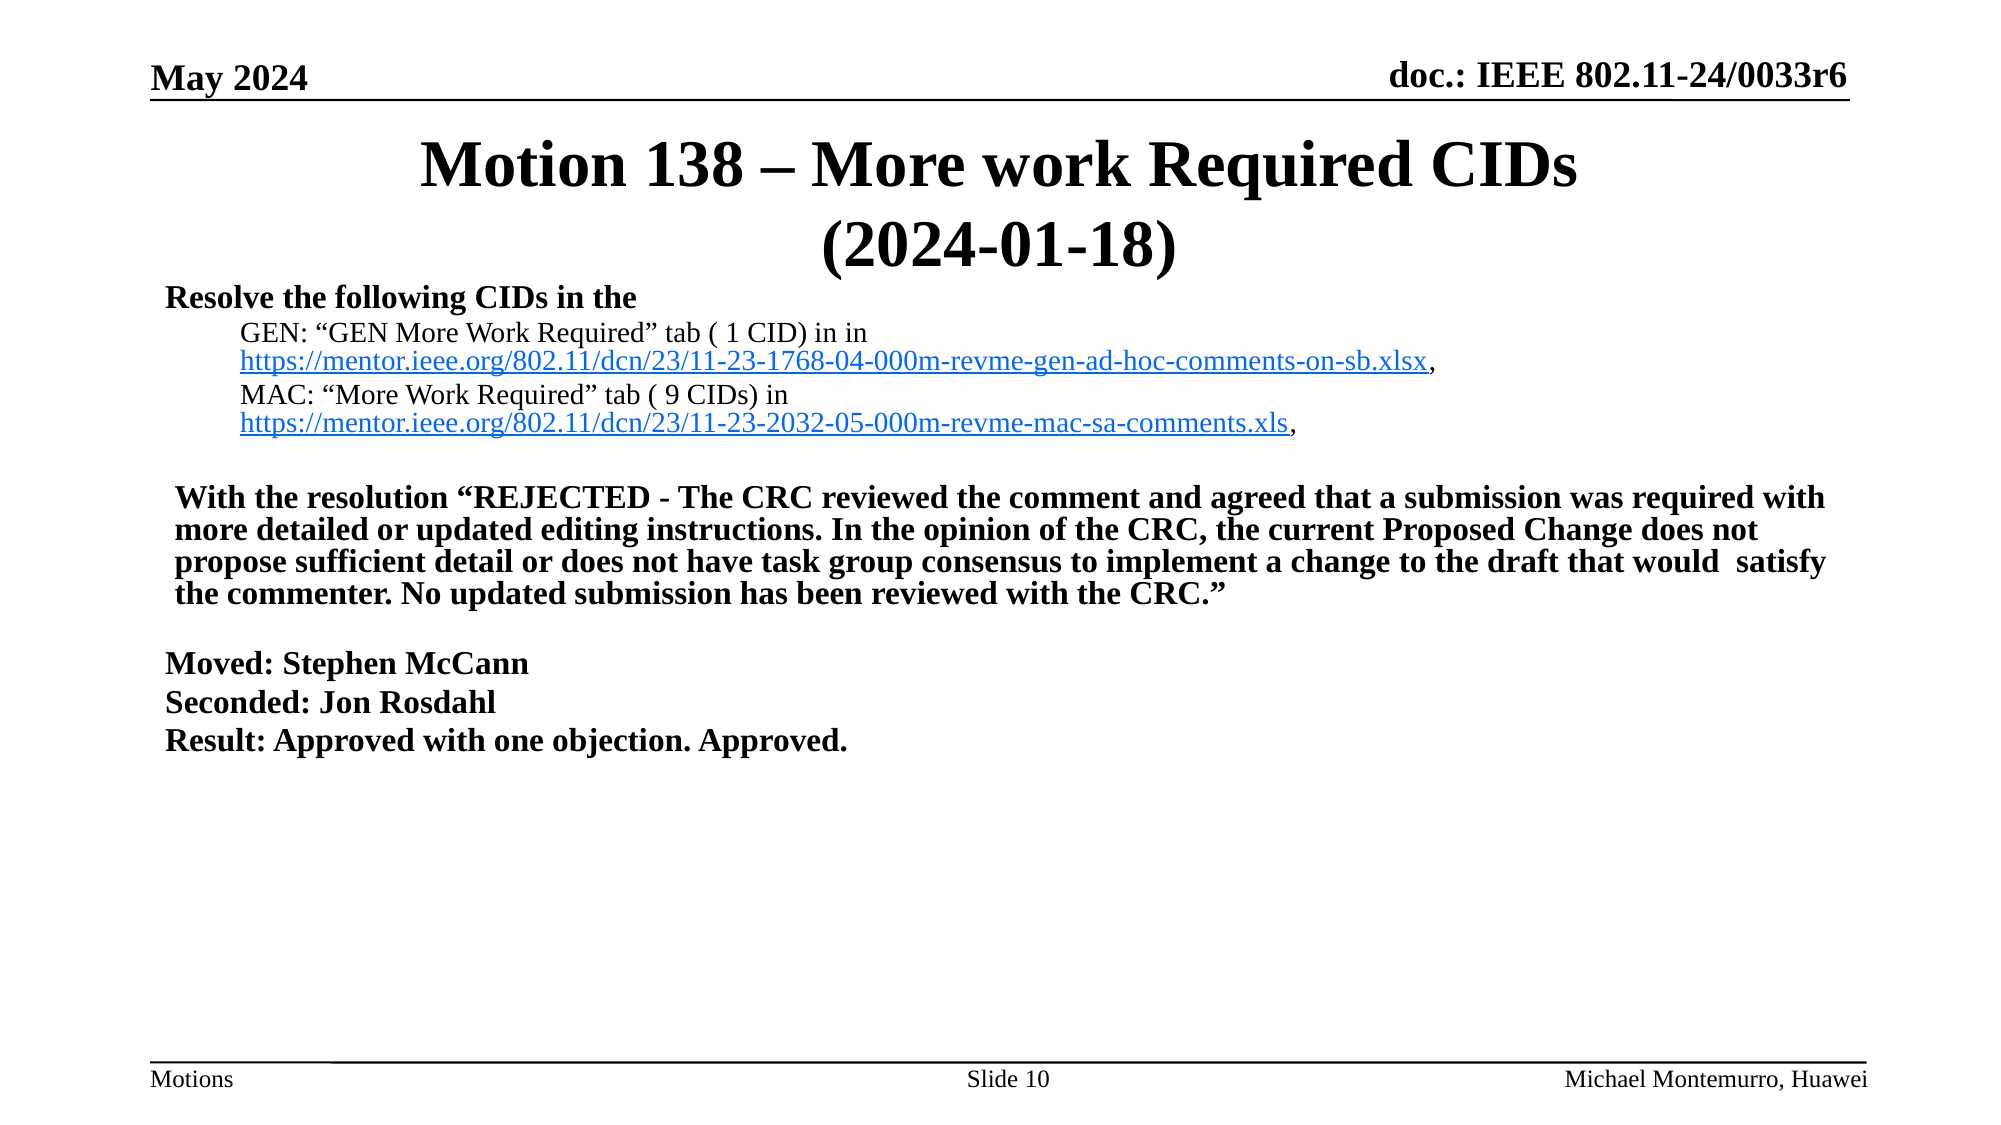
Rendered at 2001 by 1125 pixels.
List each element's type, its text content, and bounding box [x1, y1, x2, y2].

title Motion 138 – More work Required CIDs (2024-01-18) [150, 112, 1850, 275]
list Resolve the following CIDs in the GEN: “GEN More Work Required” tab ( 1 CID) in in https://mentor.ieee.org/802.11/dcn/23/11-23-1768-04-000m-revme-gen-ad-hoc-comments-on-sb.xlsx, MAC: “More Work Required” tab ( 9 CIDs) in https://mentor.ieee.org/802.11/dcn/23/11-23-2032-05-000m-revme-mac-sa-comments.xls, With the resolution “REJECTED - The CRC reviewed the comment and agreed that a submission was required with more detailed or updated editing instructions. In the opinion of the CRC, the current Proposed Change does not propose sufficient detail or does not have task group consensus to implement a change to the draft that would satisfy the commenter. No updated submission has been reviewed with the CRC.” Moved: Stephen McCann Seconded: Jon Rosdahl Result: Approved with one objection. Approved. [150, 275, 1850, 950]
footer Michael Montemurro, Huawei [1266, 1061, 1869, 1093]
slide_number Slide 10 [964, 1061, 1053, 1125]
